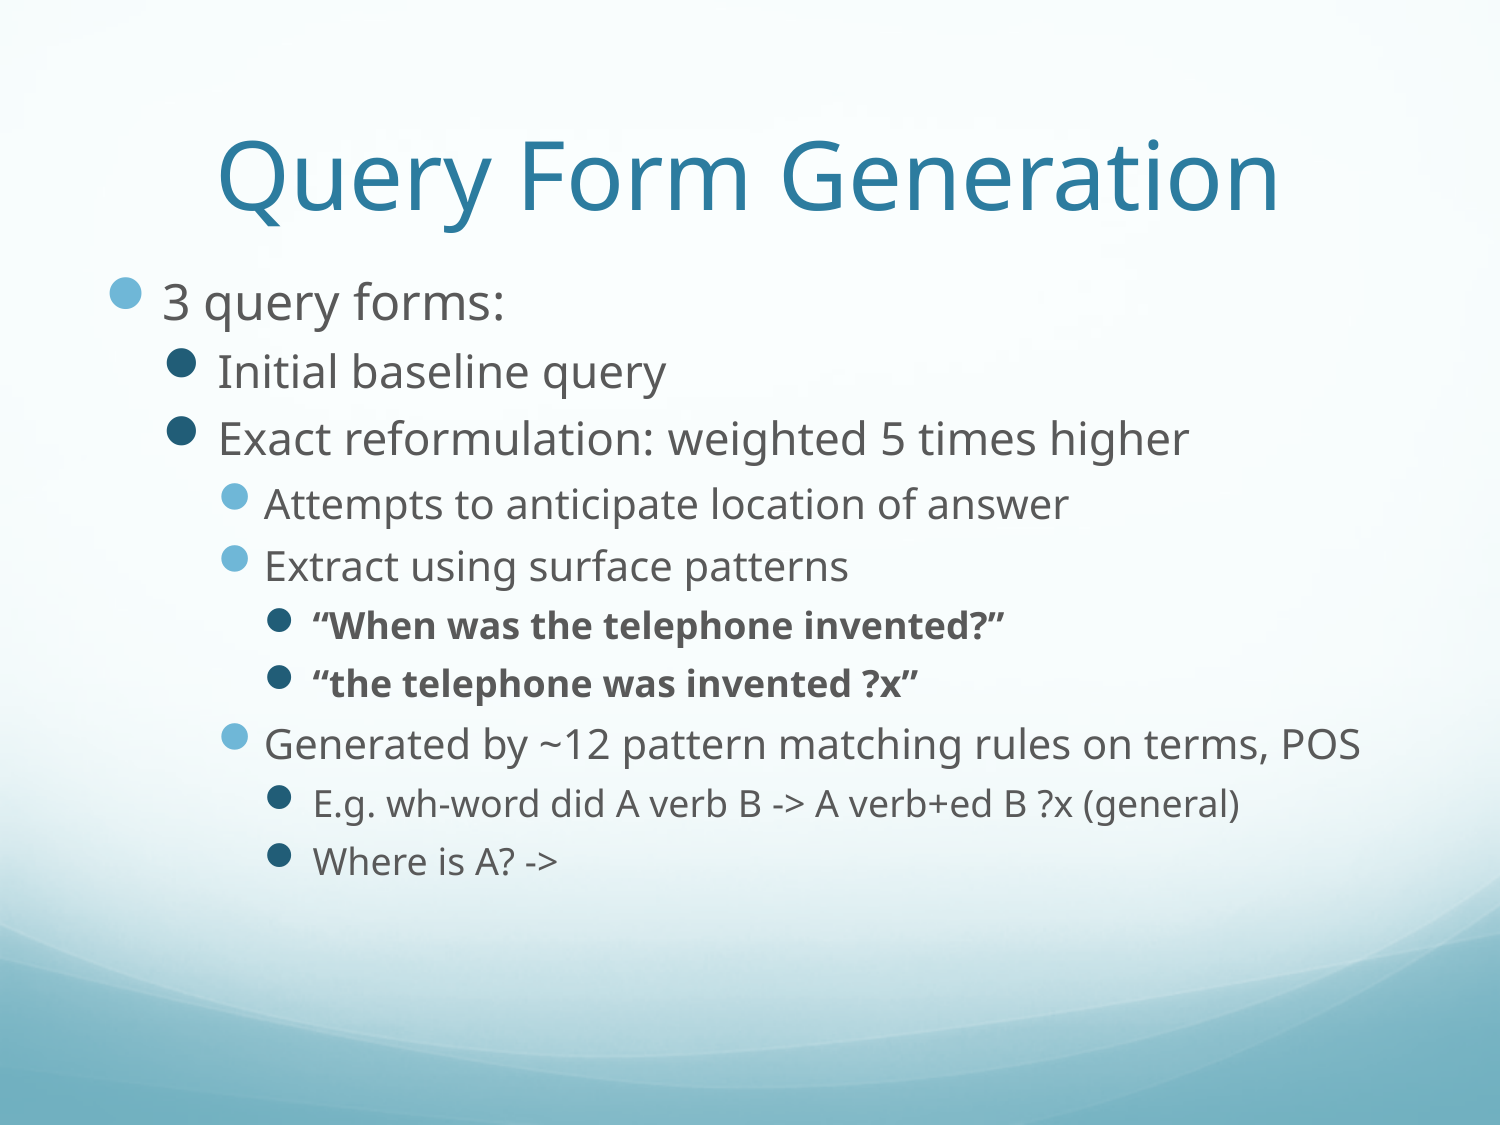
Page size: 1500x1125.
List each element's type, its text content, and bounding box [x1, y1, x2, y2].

list 3 query forms: Initial baseline query Exact reformulation: weighted 5 times higher Attempts to anticipate location of answer Extract using surface patterns “When was the telephone invented?” “the telephone was invented ?x” Generated by ~12 pattern matching rules on terms, POS E.g. wh-word did A verb B -> A verb+ed B ?x (general) Where is A? -> [90, 262, 1410, 975]
title Query Form Generation [90, 17, 1410, 237]
